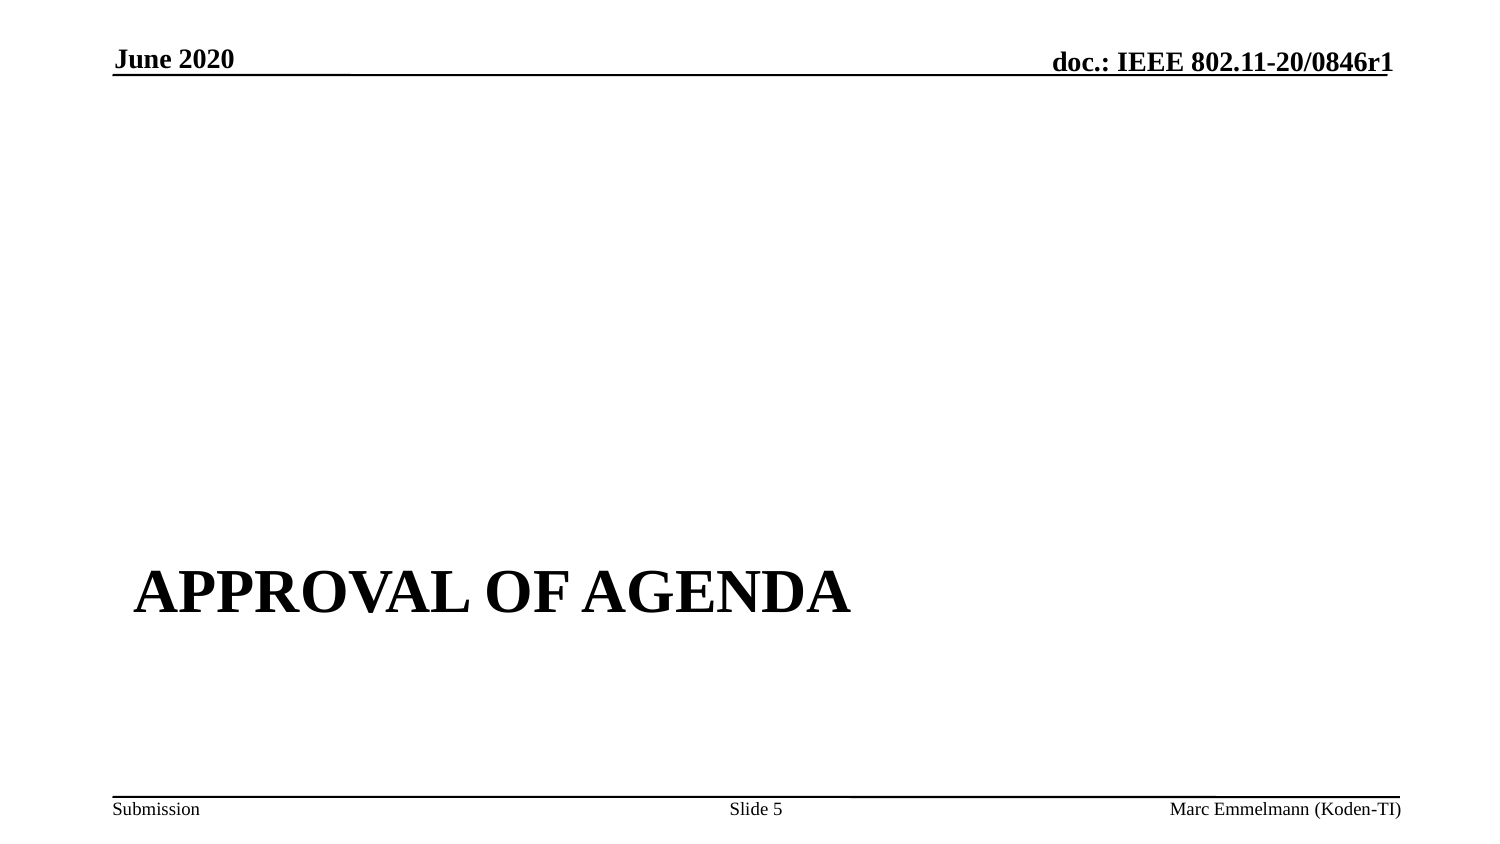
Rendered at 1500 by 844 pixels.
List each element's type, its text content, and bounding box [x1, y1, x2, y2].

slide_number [114, 40, 423, 75]
title Approval of Agenda [118, 541, 1394, 710]
footer Marc Emmelmann (Koden-TI) [878, 796, 1402, 820]
slide_number Slide 5 [712, 796, 800, 842]
